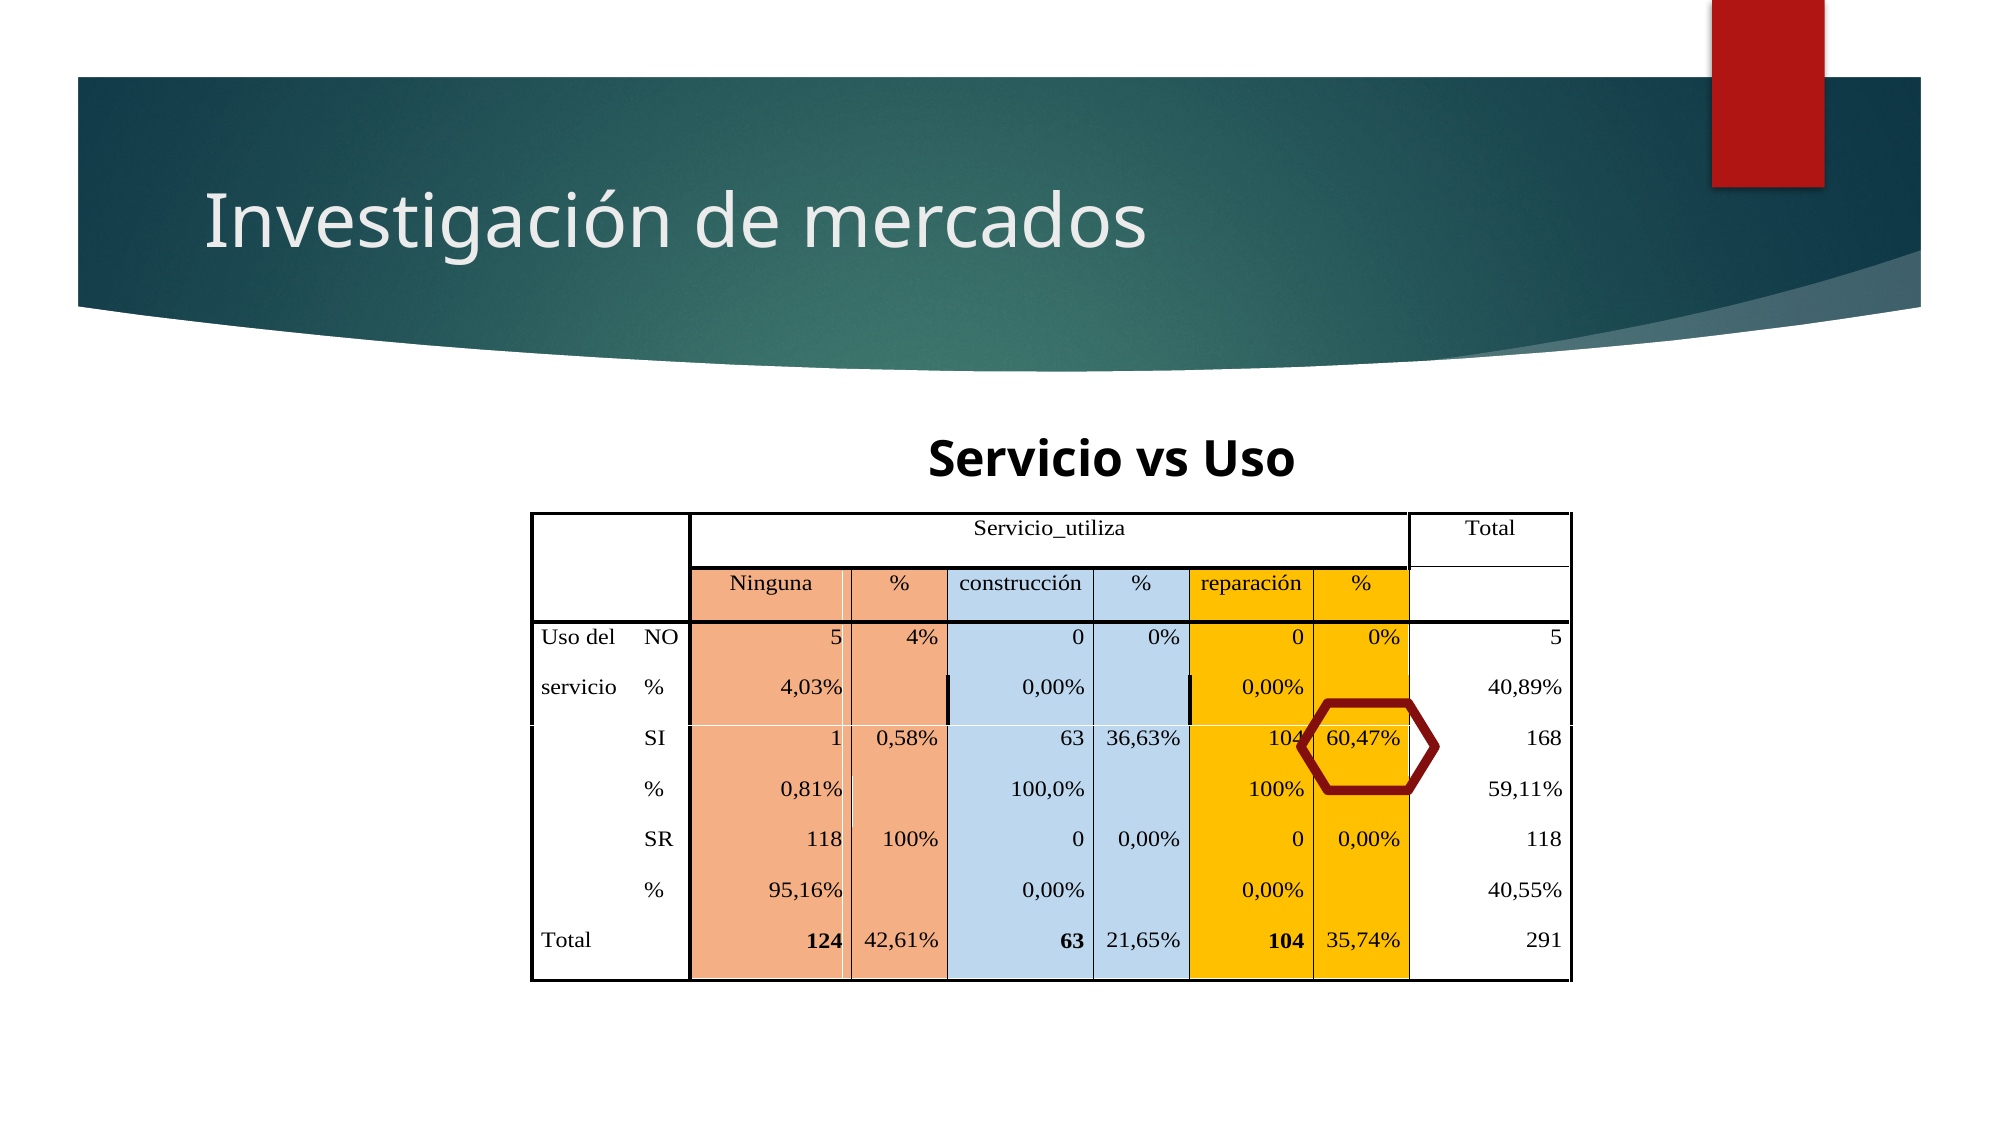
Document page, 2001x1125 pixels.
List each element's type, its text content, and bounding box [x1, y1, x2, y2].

picture [465, 494, 1638, 983]
title Investigación de mercados [189, 159, 1638, 276]
text_box Servicio vs Uso [913, 418, 1472, 492]
